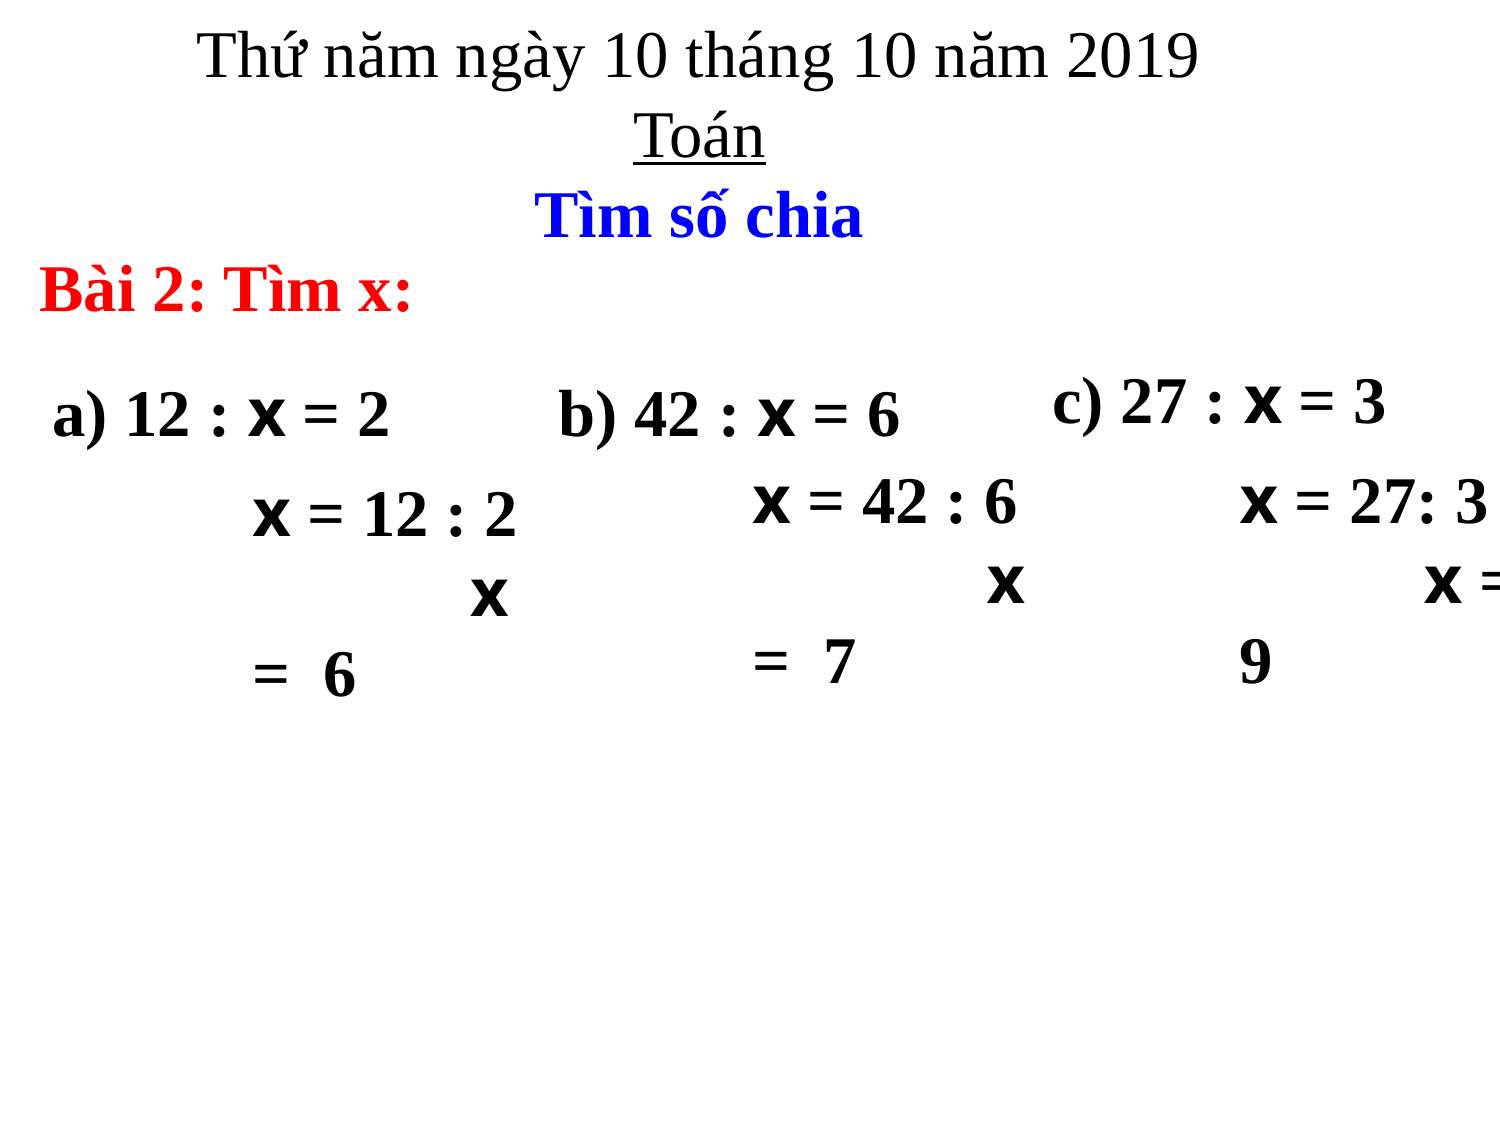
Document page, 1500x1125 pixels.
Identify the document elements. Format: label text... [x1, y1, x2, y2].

text_box x = 12 : 2 x = 6 [237, 462, 575, 718]
text_box Thứ năm ngày 10 tháng 10 năm 2019 Toán Tìm số chia [0, 37, 1400, 225]
text_box b) 42 : x = 6 [543, 362, 1000, 458]
text_box Bài 2: Tìm x: [24, 237, 596, 333]
text_box a) 12 : x = 2 [37, 362, 450, 458]
text_box x = 27: 3 x = 9 [1224, 449, 1500, 705]
text_box c) 27 : x = 3 [1037, 349, 1438, 445]
text_box x = 42 : 6 x = 7 [737, 449, 1063, 705]
